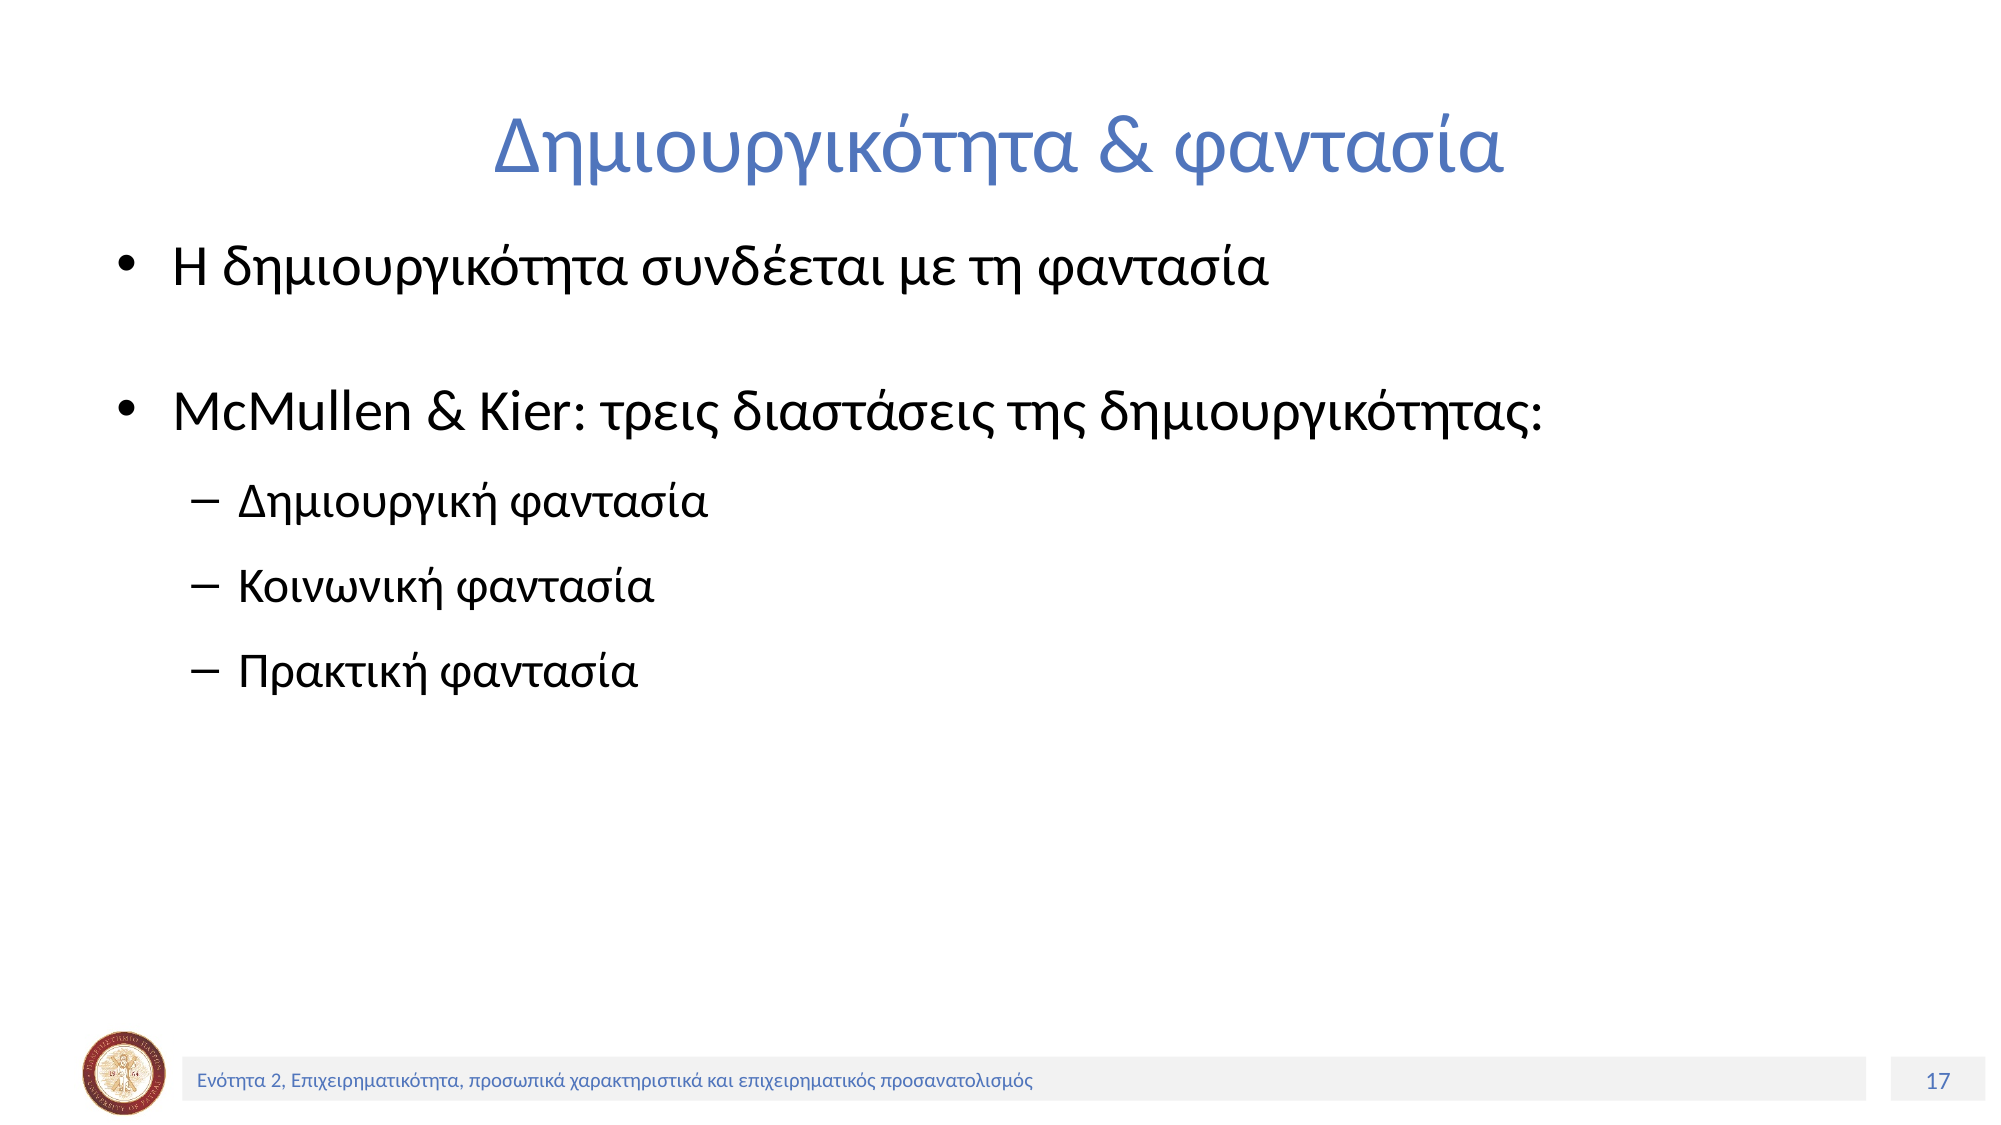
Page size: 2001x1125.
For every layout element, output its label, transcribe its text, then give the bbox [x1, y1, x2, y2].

list Η δημιουργικότητα συνδέεται με τη φαντασία McMullen & Kier: τρεις διαστάσεις της δημιουργικότητας: Δημιουργική φαντασία Κοινωνική φαντασία Πρακτική φαντασία [101, 219, 1902, 1032]
picture [74, 1023, 174, 1123]
title Δημιουργικότητα & φαντασία [99, 45, 1900, 233]
